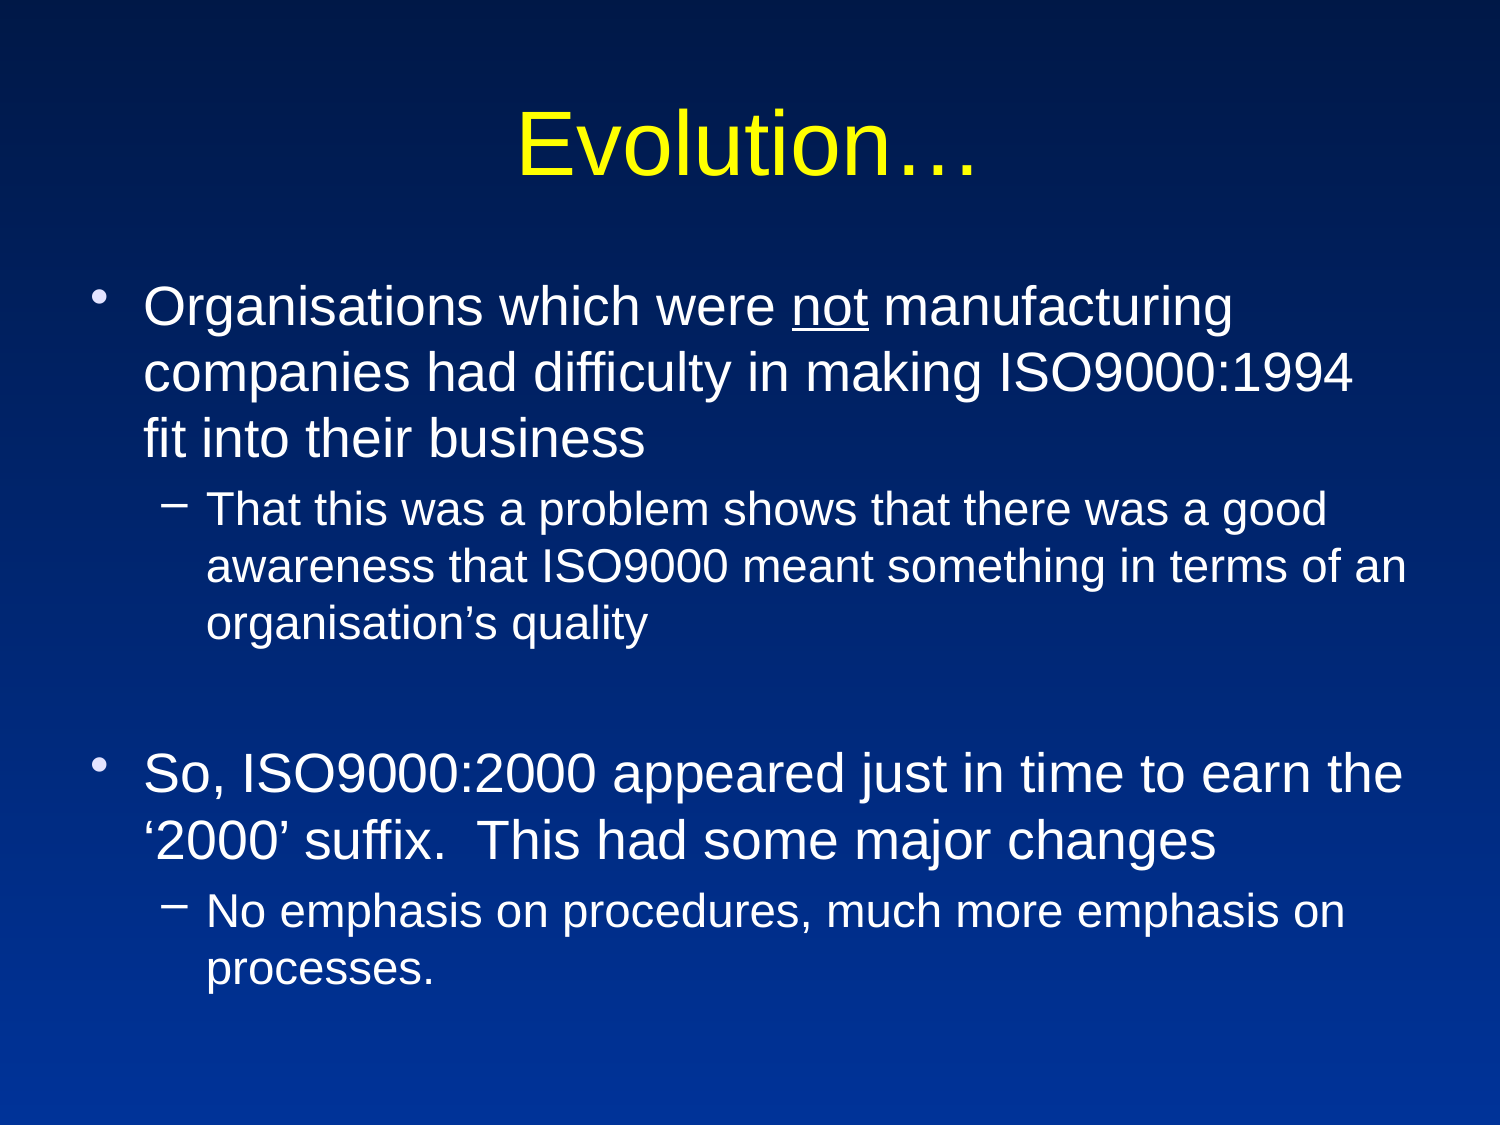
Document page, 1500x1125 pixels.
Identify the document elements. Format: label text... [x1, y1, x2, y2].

list Organisations which were not manufacturing companies had difficulty in making ISO9000:1994 fit into their business That this was a problem shows that there was a good awareness that ISO9000 meant something in terms of an organisation’s quality So, ISO9000:2000 appeared just in time to earn the ‘2000’ suffix. This had some major changes No emphasis on procedures, much more emphasis on processes. [75, 262, 1425, 1005]
title Evolution… [74, 44, 1426, 233]
